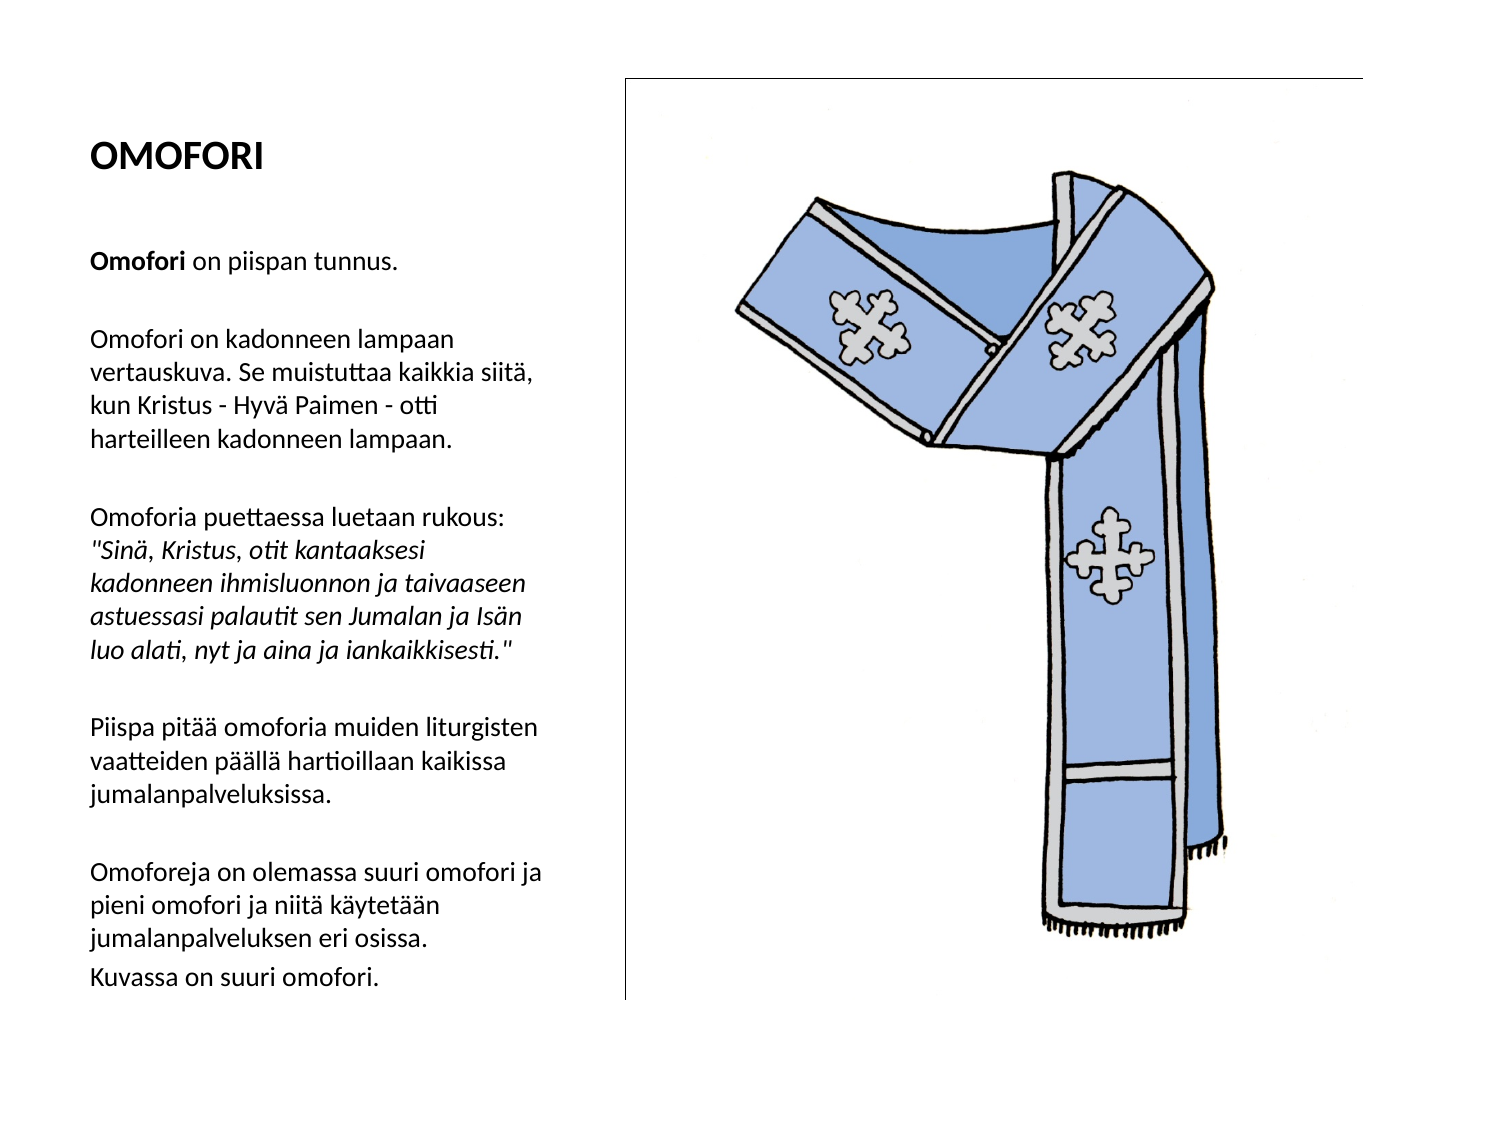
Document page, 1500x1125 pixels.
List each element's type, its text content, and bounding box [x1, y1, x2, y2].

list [625, 77, 1364, 1000]
list Omofori on piispan tunnus. Omofori on kadonneen lampaan vertauskuva. Se muistuttaa kaikkia siitä, kun Kristus - Hyvä Paimen - otti harteilleen kadonneen lampaan. Omoforia puettaessa luetaan rukous: "Sinä, Kristus, otit kantaaksesi kadonneen ihmisluonnon ja taivaaseen astuessasi palautit sen Jumalan ja Isän luo alati, nyt ja aina ja iankaikkisesti." Piispa pitää omoforia muiden liturgisten vaatteiden päällä hartioillaan kaikissa jumalanpalveluksissa. Omoforeja on olemassa suuri omofori ja pieni omofori ja niitä käytetään jumalanpalveluksen eri osissa. Kuvassa on suuri omofori. [75, 235, 569, 1005]
title OMOFORI [75, 44, 569, 235]
